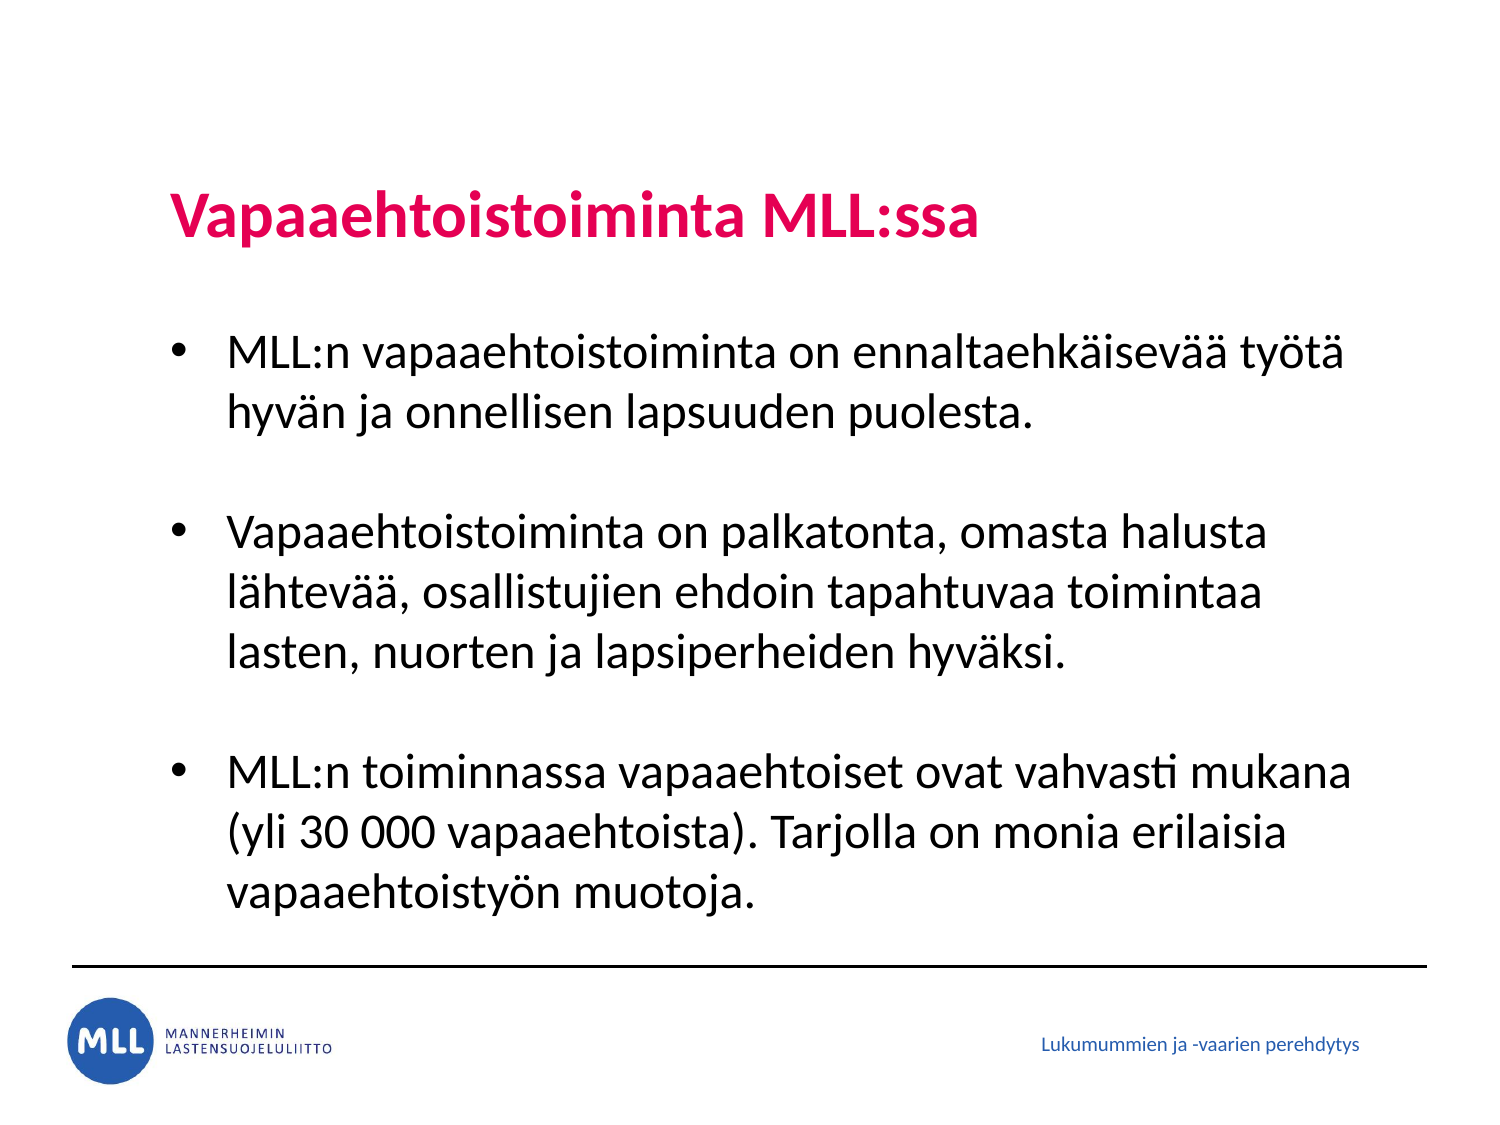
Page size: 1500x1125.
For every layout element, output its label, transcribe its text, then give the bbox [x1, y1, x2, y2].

picture [39, 968, 360, 1114]
footer Lukumummien ja -vaarien perehdytys [887, 1018, 1375, 1069]
title Vapaaehtoistoiminta MLL:ssa [155, 111, 1434, 299]
list MLL:n vapaaehtoistoiminta on ennaltaehkäisevää työtä hyvän ja onnellisen lapsuuden puolesta. Vapaaehtoistoiminta on palkatonta, omasta halusta lähtevää, osallistujien ehdoin tapahtuvaa toimintaa lasten, nuorten ja lapsiperheiden hyväksi. MLL:n toiminnassa vapaaehtoiset ovat vahvasti mukana (yli 30 000 vapaaehtoista). Tarjolla on monia erilaisia vapaaehtoistyön muotoja. [155, 311, 1413, 900]
